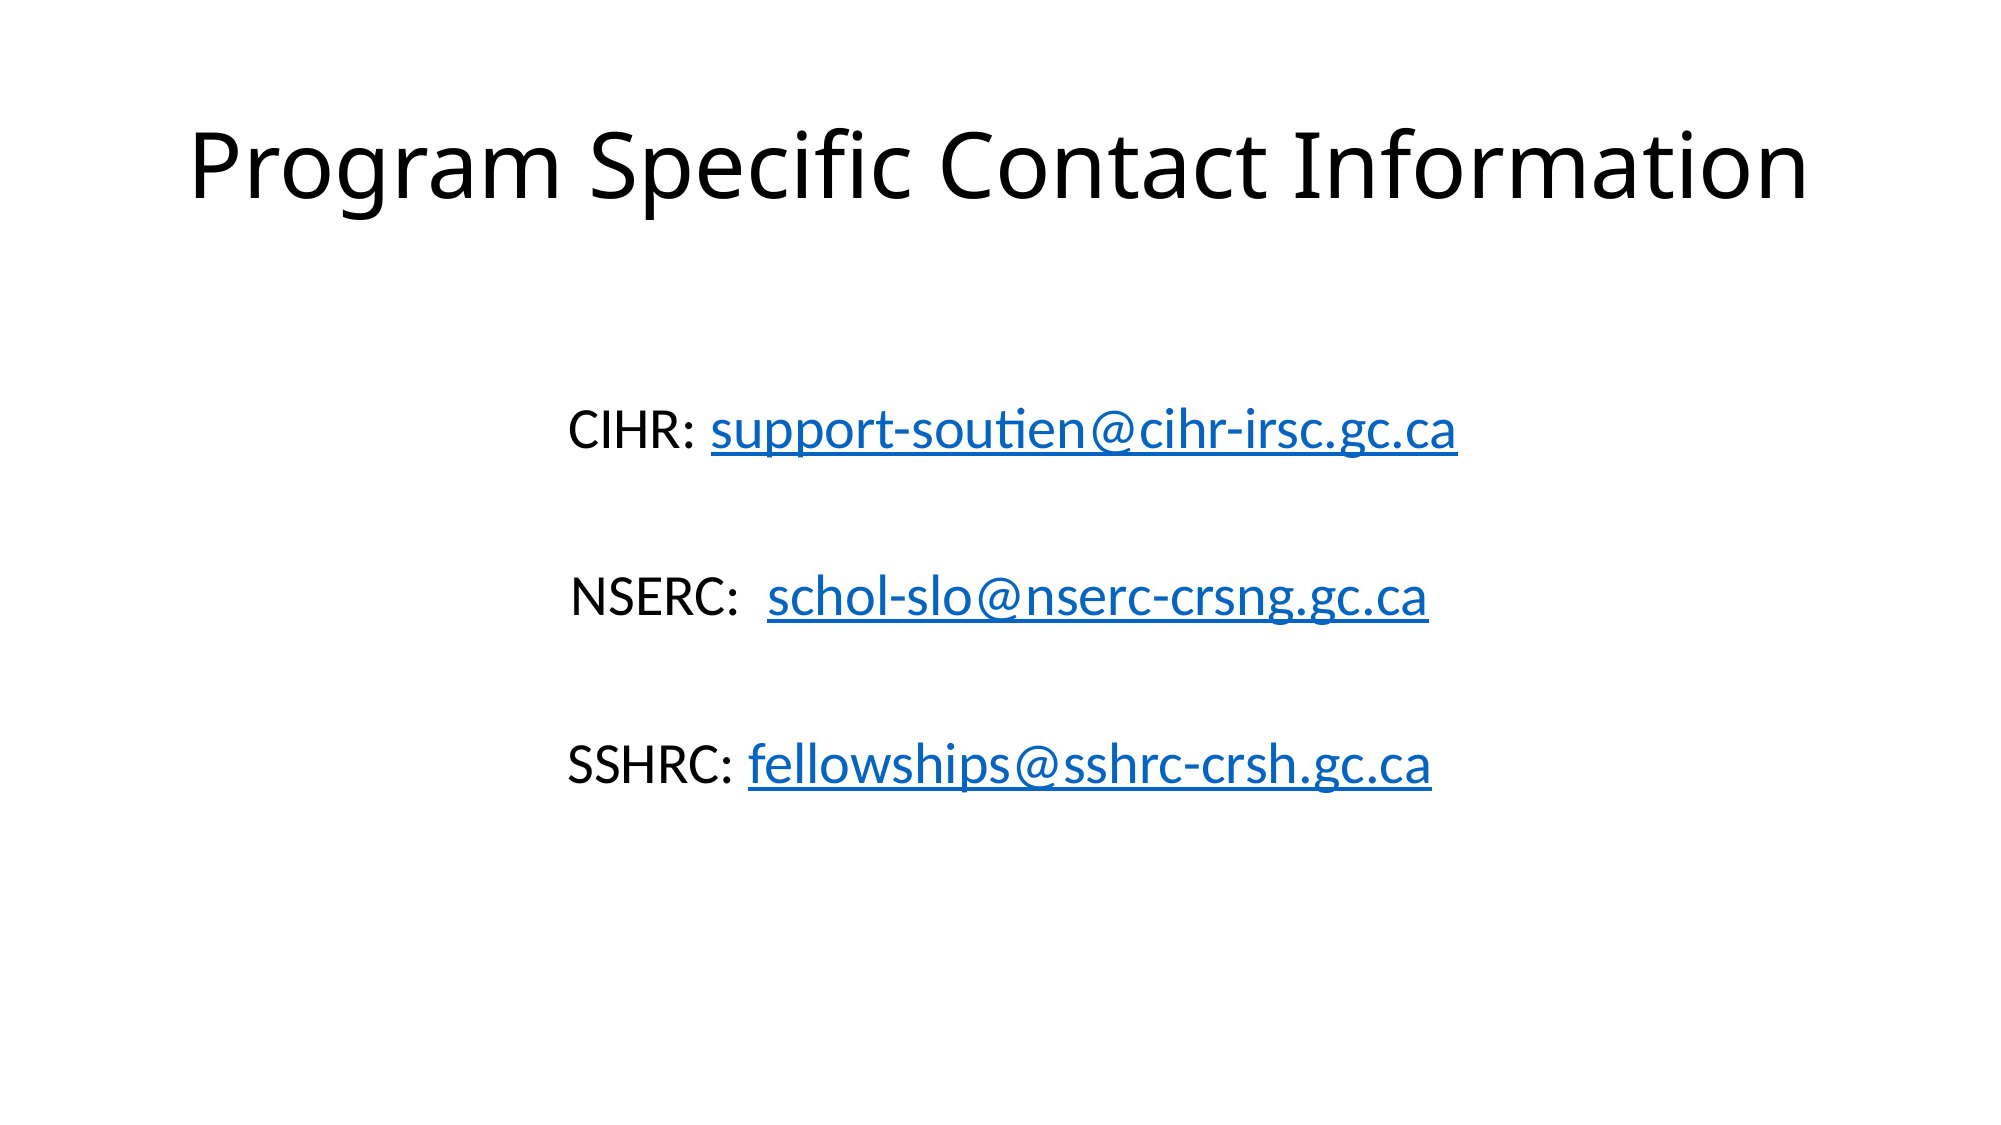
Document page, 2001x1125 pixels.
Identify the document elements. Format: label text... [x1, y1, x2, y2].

title Program Specific Contact Information [137, 59, 1863, 278]
list CIHR: support-soutien@cihr-irsc.gc.ca NSERC: schol-slo@nserc-crsng.gc.ca SSHRC: fellowships@sshrc-crsh.gc.ca [137, 299, 1863, 1014]
